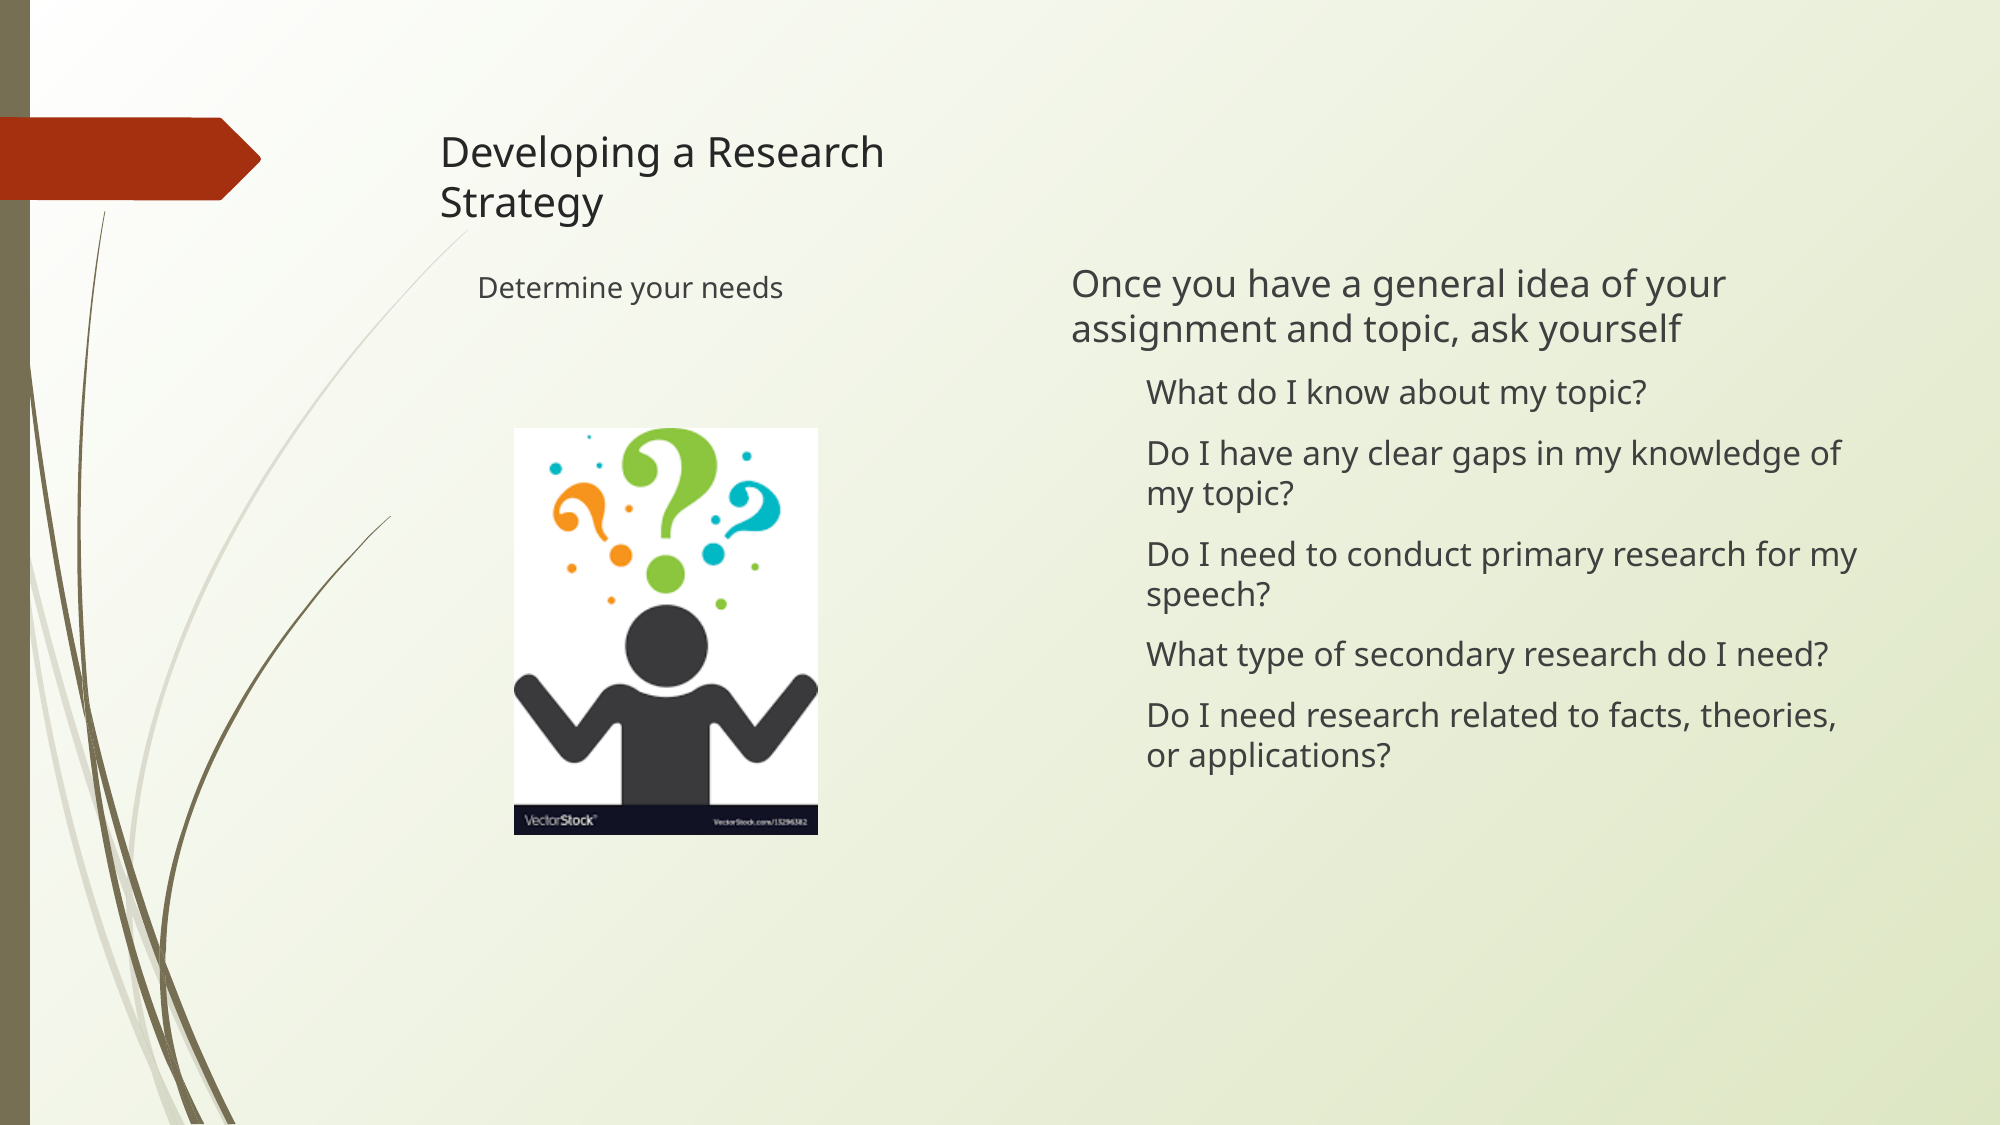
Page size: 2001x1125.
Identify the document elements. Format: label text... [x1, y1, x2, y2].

title Developing a Research Strategy [424, 73, 1000, 234]
picture [514, 428, 818, 836]
list Once you have a general idea of your assignment and topic, ask yourself What do I know about my topic? Do I have any clear gaps in my knowledge of my topic? Do I need to conduct primary research for my speech? What type of secondary research do I need? Do I need research related to facts, theories, or applications? [1037, 73, 1888, 962]
list Determine your needs [424, 262, 1000, 962]
